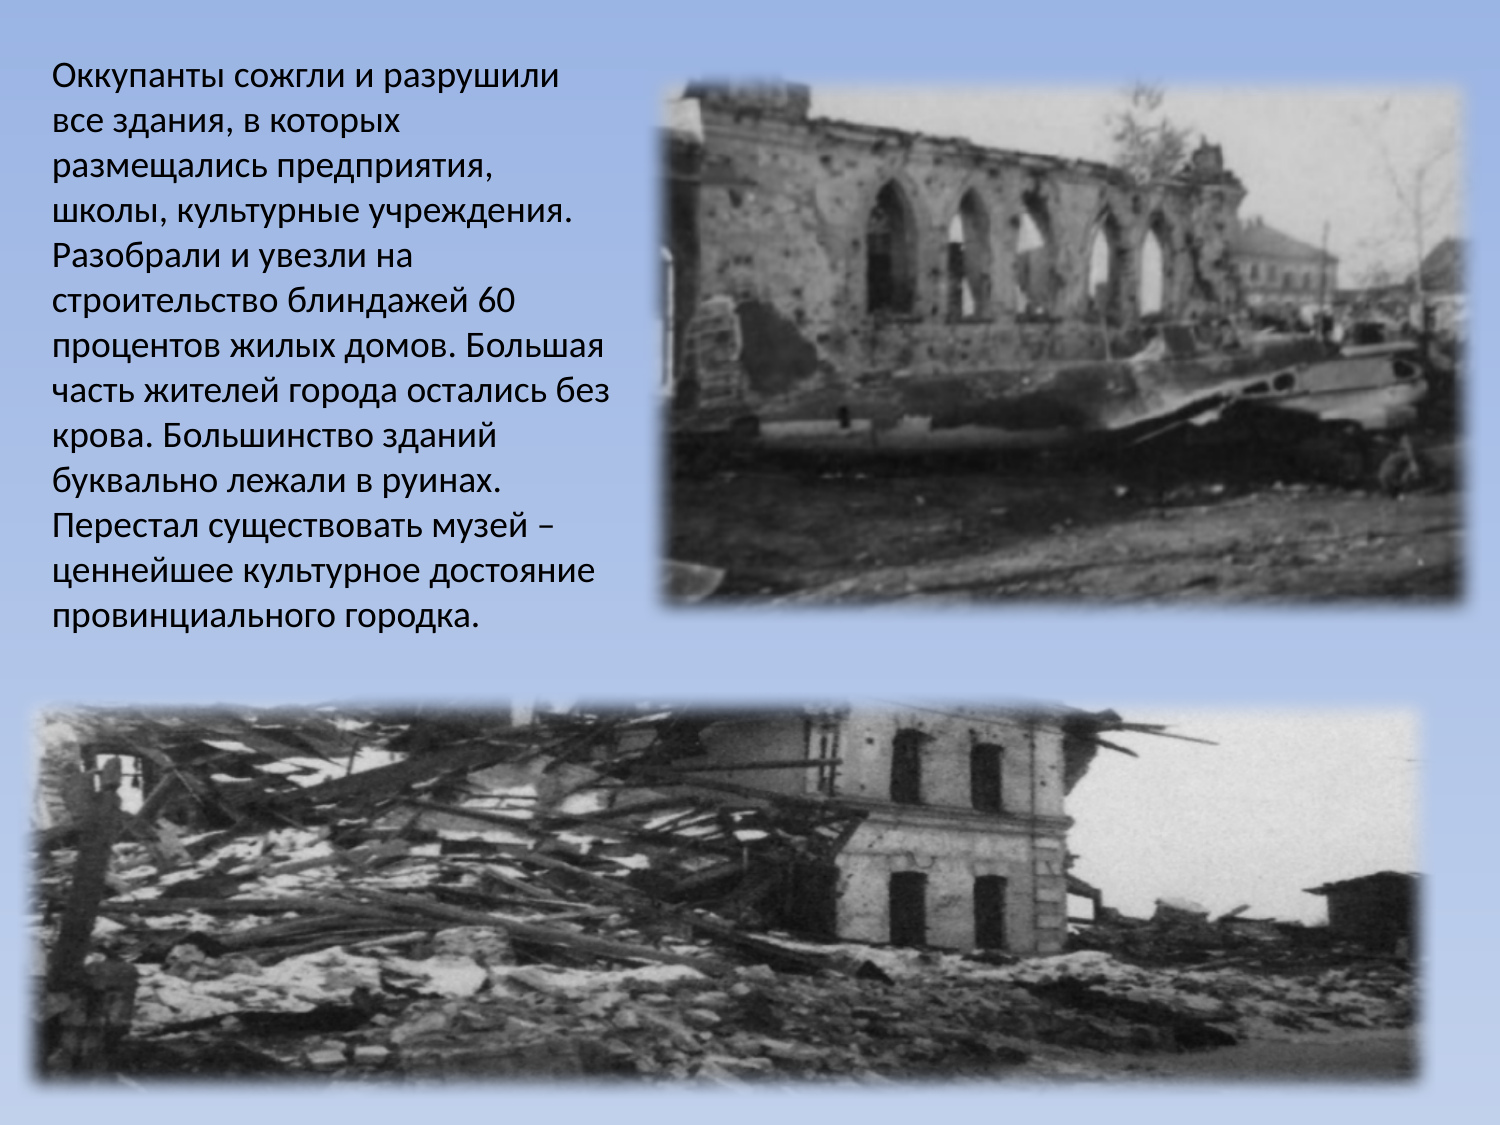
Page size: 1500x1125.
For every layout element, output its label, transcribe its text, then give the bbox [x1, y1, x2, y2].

picture [643, 67, 1483, 624]
picture [17, 692, 1436, 1099]
text_box Оккупанты сожгли и разрушили все здания, в которых размещались предприятия, школы, культурные учреждения. Разобрали и увезли на строительство блиндажей 60 процентов жилых домов. Большая часть жителей города остались без крова. Большинство зданий буквально лежали в руинах. Перестал существовать музей – ценнейшее культурное достояние провинциального городка. [37, 42, 632, 643]
